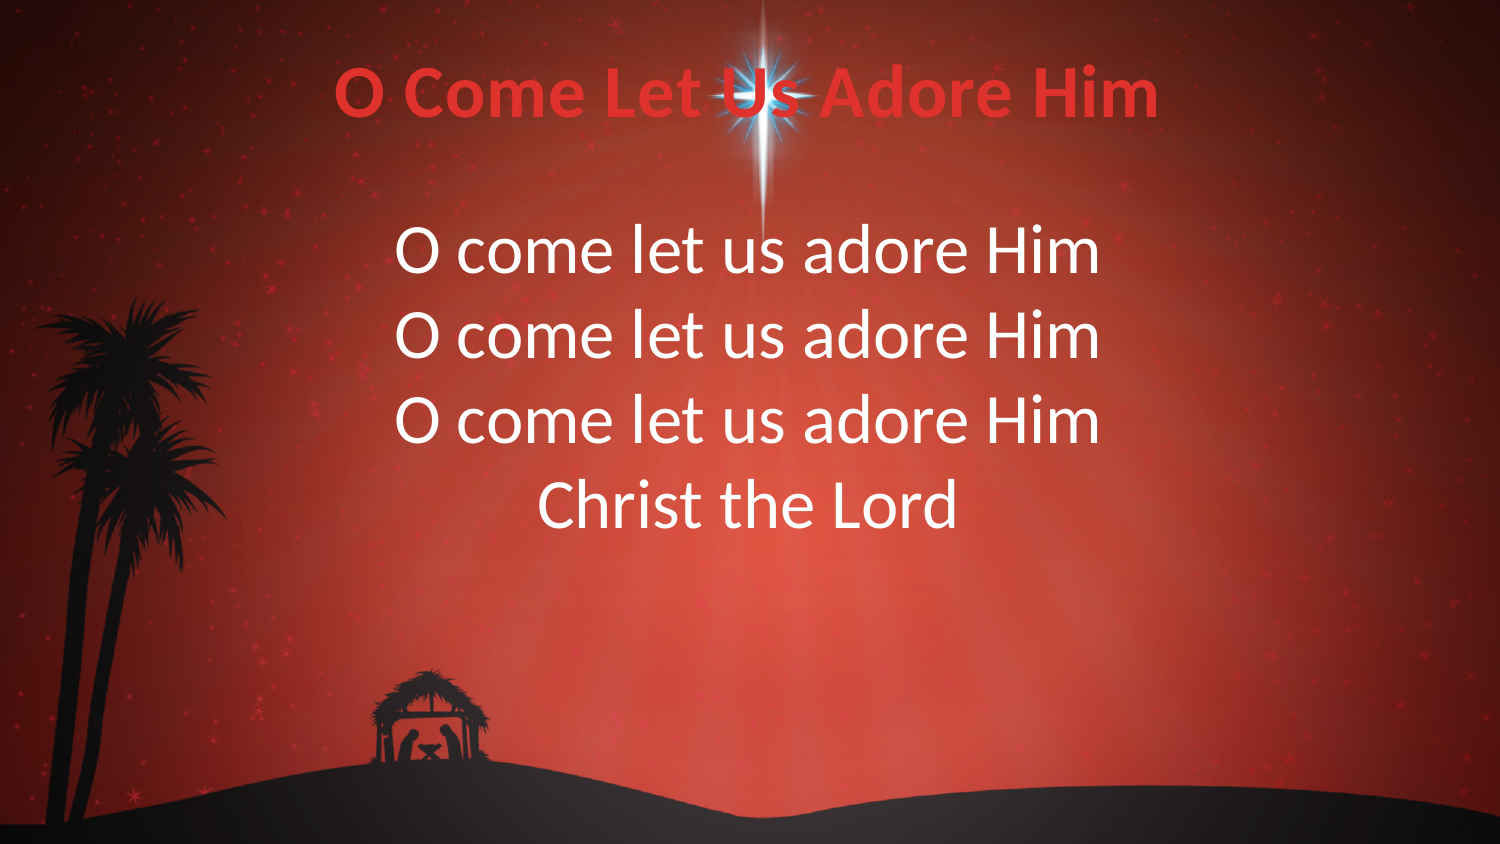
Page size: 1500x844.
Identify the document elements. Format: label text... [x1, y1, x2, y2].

text_box O Come Let Us Adore Him [52, 38, 1446, 137]
picture [0, 0, 1500, 844]
text_box O come let us adore Him O come let us adore Him O come let us adore Him Christ the Lord [52, 195, 1446, 586]
